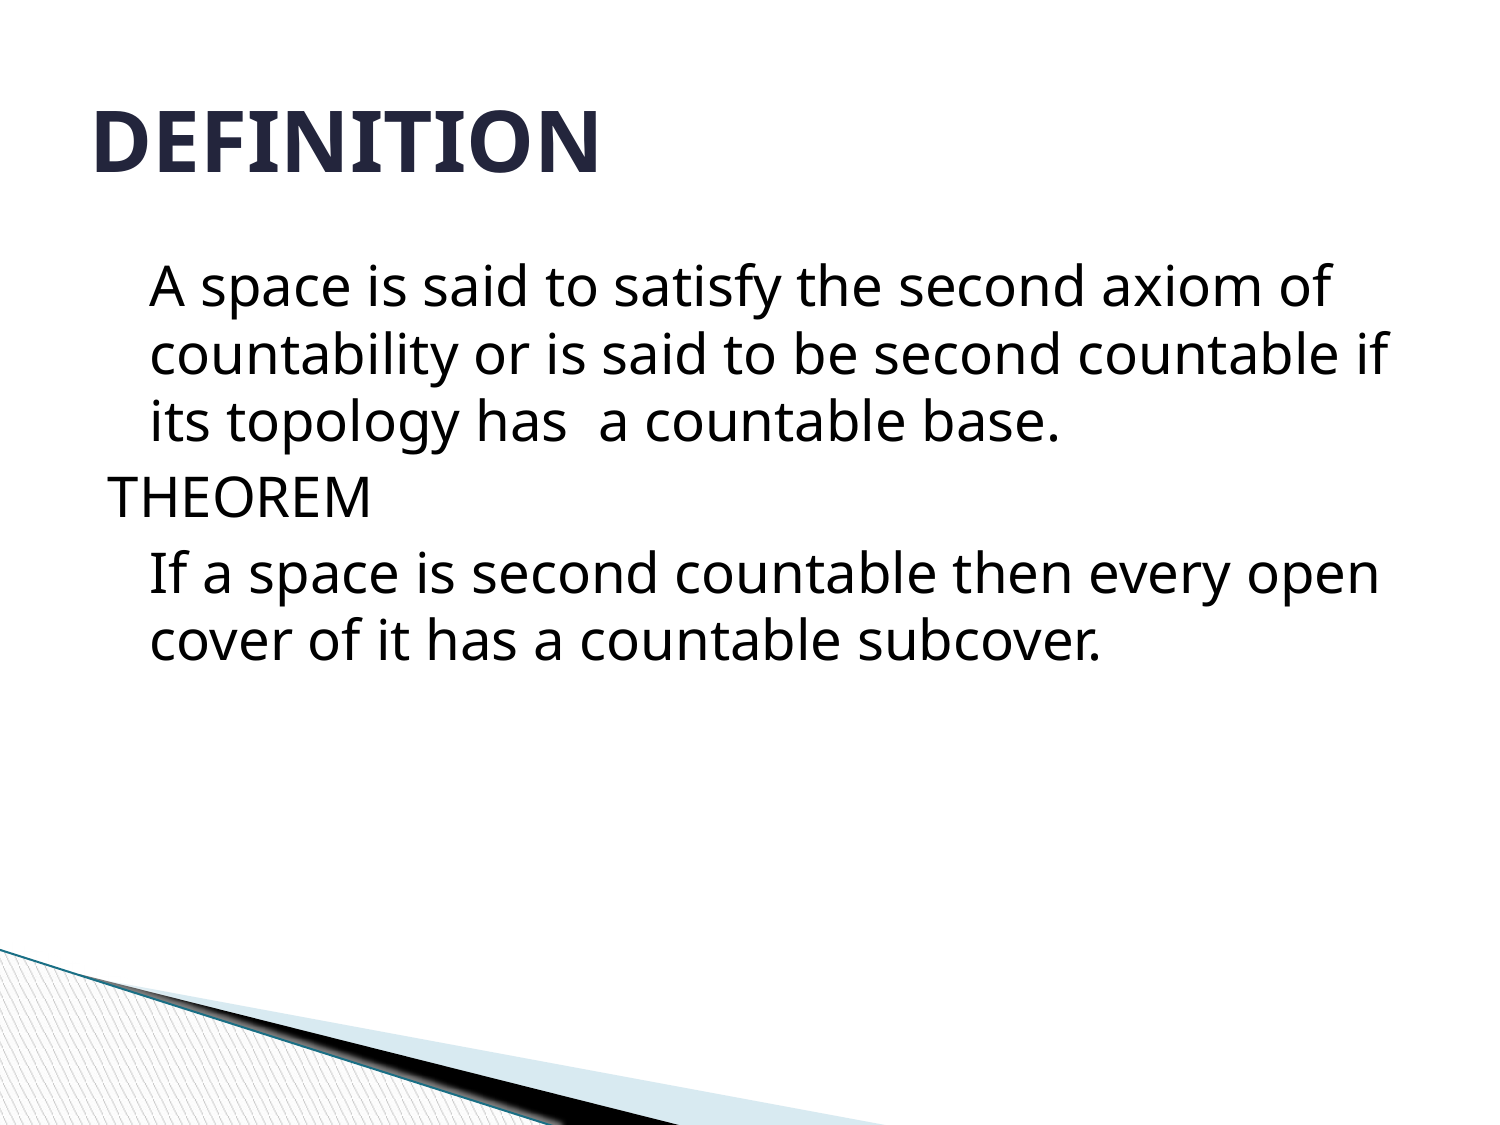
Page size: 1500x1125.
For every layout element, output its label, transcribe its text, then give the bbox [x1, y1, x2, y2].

list A space is said to satisfy the second axiom of countability or is said to be second countable if its topology has a countable base. THEOREM If a space is second countable then every open cover of it has a countable subcover. [75, 243, 1425, 986]
title DEFINITION [75, 45, 1425, 233]
